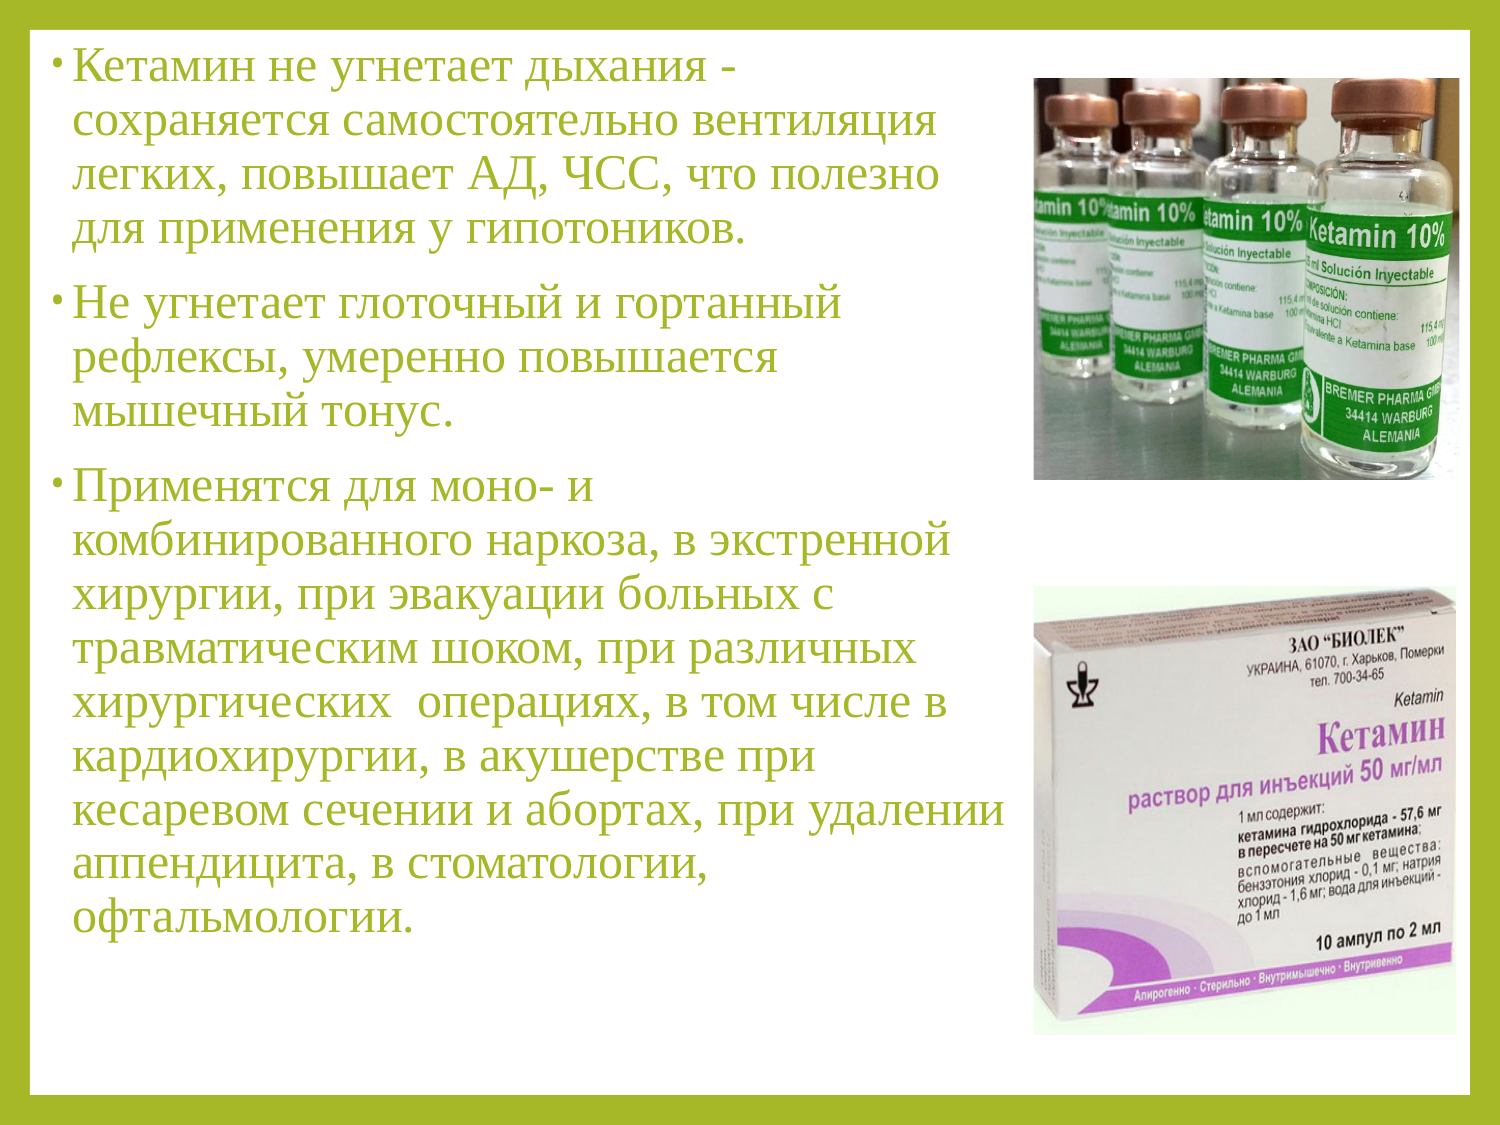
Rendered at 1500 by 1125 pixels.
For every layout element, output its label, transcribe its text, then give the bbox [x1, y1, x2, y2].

picture [1033, 585, 1457, 1036]
picture [1033, 77, 1460, 481]
list Кетамин не угнетает дыхания - сохраняется самостоятельно вентиляция легких, повышает АД, ЧСС, что полезно для применения у гипотоников. Не угнетает глоточный и гортанный рефлексы, умеренно повышается мышечный тонус. Применятся для моно- и комбинированного наркоза, в экстренной хирургии, при эвакуации больных с травматическим шоком, при различных хирургических операциях, в том числе в кардиохирургии, в акушерстве при кесаревом сечении и абортах, при удалении аппендицита, в стоматологии, офтальмологии. [29, 30, 1022, 1106]
